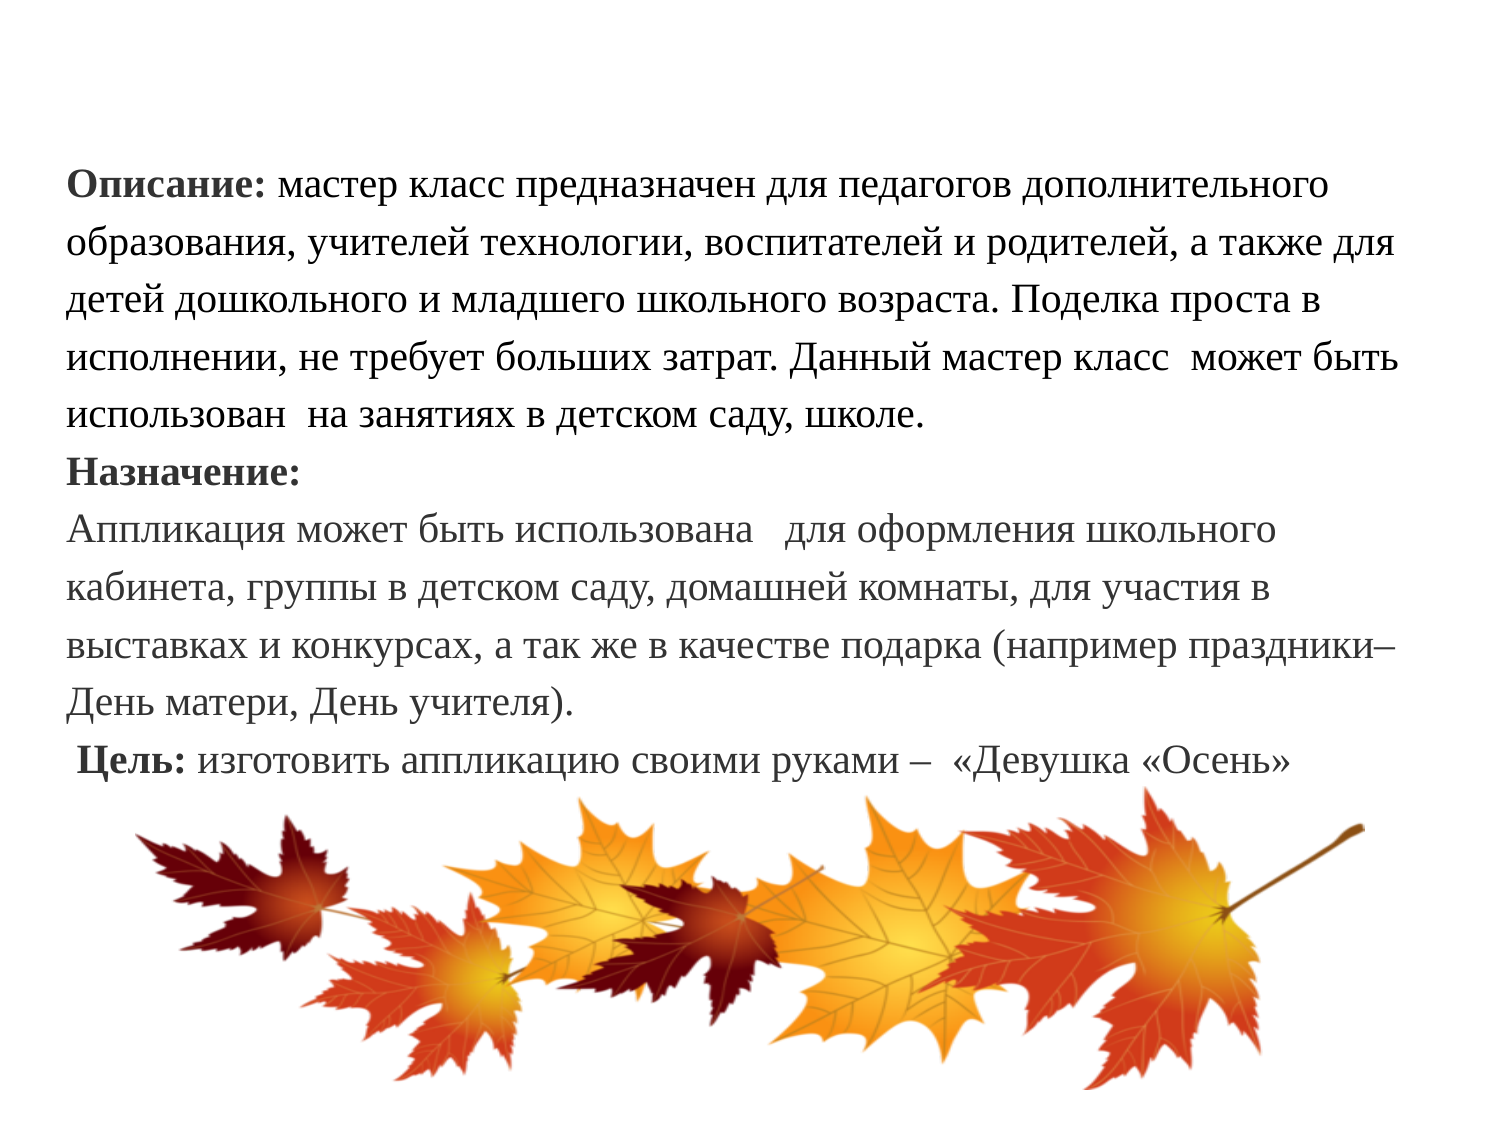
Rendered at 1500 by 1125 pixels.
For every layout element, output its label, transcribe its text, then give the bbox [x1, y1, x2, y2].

picture [135, 786, 1365, 1090]
title Описание: мастер класс предназначен для педагогов дополнительного образования, учителей технологии, воспитателей и родителей, а также для детей дошкольного и младшего школьного возраста. Поделка проста в исполнении, не требует больших затрат. Данный мастер класс может быть использован на занятиях в детском саду, школе. Назначение: Аппликация может быть использована для оформления школьного кабинета, группы в детском саду, домашней комнаты, для участия в выставках и конкурсах, а так же в качестве подарка (например праздники– День матери, День учителя). Цель: изготовить аппликацию своими руками – «Девушка «Осень» [51, 47, 1422, 934]
